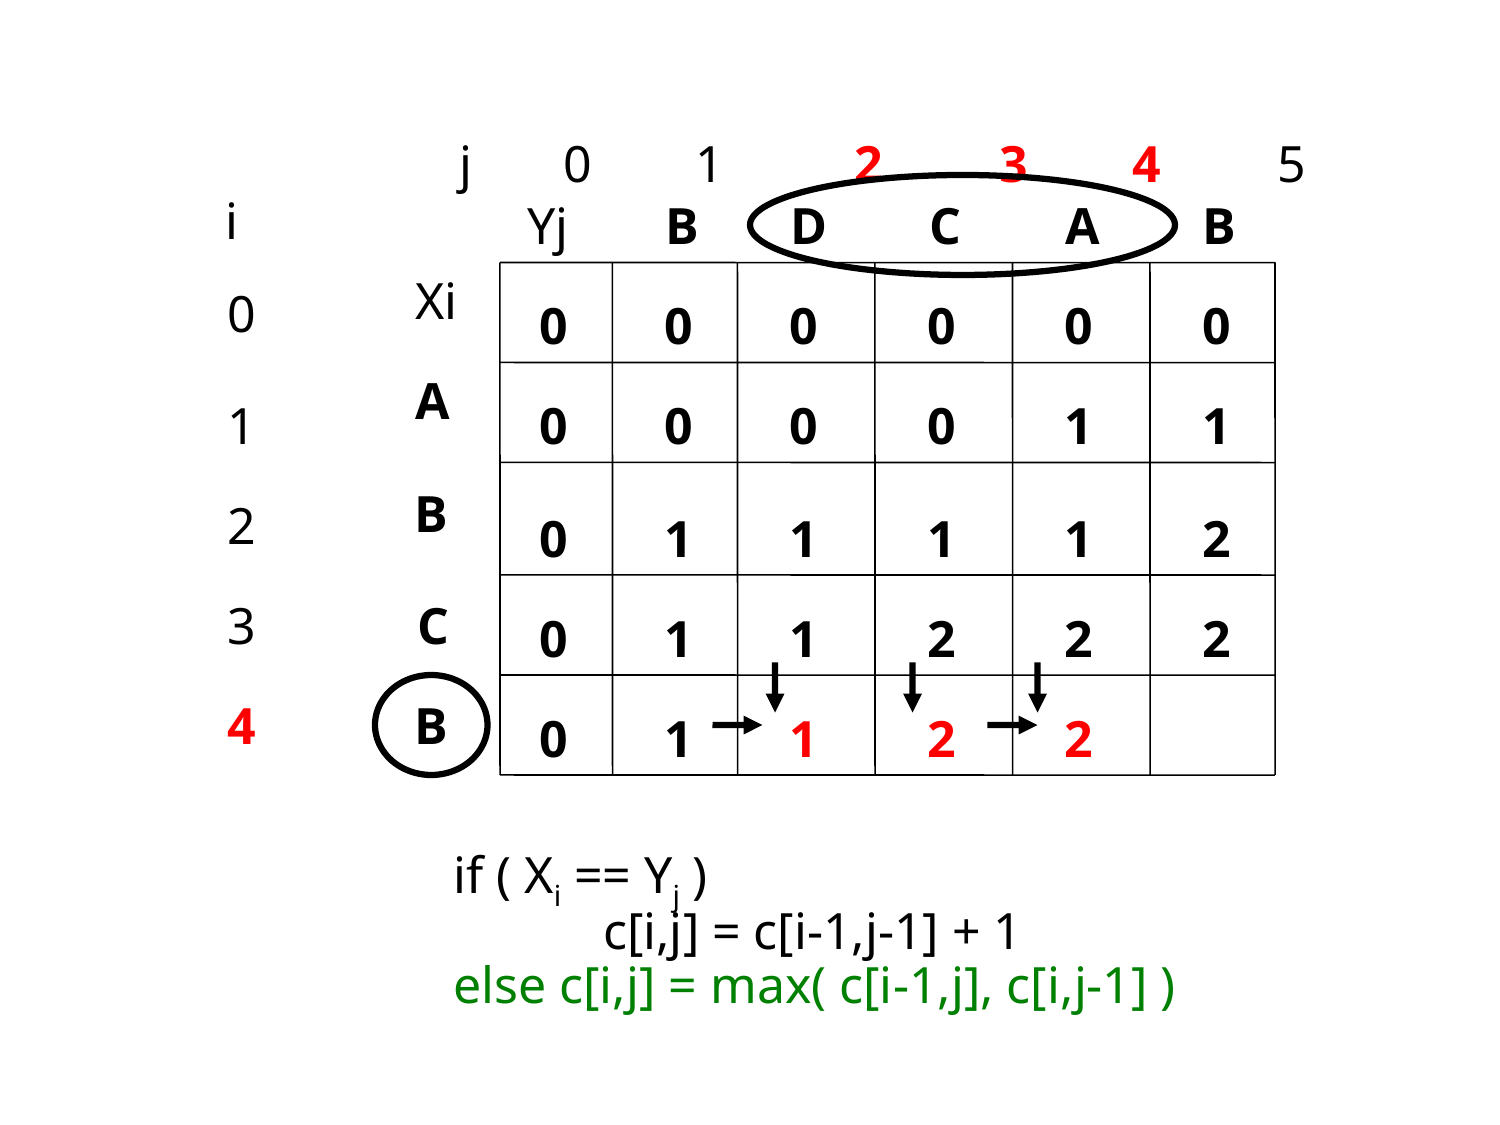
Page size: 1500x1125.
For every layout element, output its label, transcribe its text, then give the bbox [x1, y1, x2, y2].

text_box [768, 662, 782, 713]
text_box 1 [774, 499, 834, 575]
text_box 2 [212, 487, 271, 563]
text_box 1 [212, 387, 271, 463]
text_box [906, 662, 919, 713]
text_box [1031, 662, 1044, 713]
text_box D [775, 249, 819, 263]
text_box 1 [650, 499, 709, 575]
text_box B [1187, 187, 1251, 263]
text_box 0 [912, 387, 971, 463]
text_box 0 [774, 287, 834, 363]
text_box 2 [1050, 599, 1109, 675]
text_box j 0 1 2 3 4 5 [444, 124, 1335, 200]
text_box 1 [1187, 387, 1246, 463]
text_box 2 [912, 599, 971, 675]
text_box [712, 718, 763, 732]
text_box 0 [525, 387, 584, 463]
text_box if ( Xi == Yj ) c[i,j] = c[i-1,j-1] + 1 else c[i,j] = max( c[i-1,j], c[i,j-1] ) [138, 837, 1192, 1022]
text_box D [775, 187, 819, 200]
text_box 2 [1050, 699, 1109, 775]
text_box 1 [912, 499, 971, 575]
text_box 0 [1050, 287, 1109, 363]
text_box 1 [650, 699, 709, 775]
text_box [750, 174, 1176, 275]
text_box 1 [774, 599, 834, 675]
text_box B [650, 187, 714, 263]
text_box 0 [525, 287, 584, 363]
text_box 0 [774, 387, 834, 463]
text_box 0 [650, 387, 709, 463]
text_box i [210, 181, 254, 257]
text_box 0 [912, 287, 971, 363]
text_box 2 [1187, 499, 1246, 575]
text_box 0 [212, 274, 271, 350]
text_box 2 [912, 699, 971, 775]
text_box 0 [525, 699, 584, 775]
text_box 1 [1050, 387, 1109, 463]
text_box 1 [1050, 499, 1109, 575]
text_box 3 [212, 587, 271, 663]
text_box Yj [512, 187, 584, 263]
text_box Xi [401, 262, 474, 338]
text_box 0 [525, 599, 584, 675]
text_box 1 [774, 699, 834, 775]
text_box A [400, 362, 466, 438]
text_box [375, 675, 488, 775]
text_box C [402, 587, 464, 663]
text_box 0 [1187, 287, 1246, 363]
text_box 2 [1187, 599, 1246, 675]
text_box 0 [525, 499, 584, 575]
text_box B [400, 474, 464, 550]
text_box 4 [212, 687, 271, 763]
text_box 0 [650, 287, 709, 363]
text_box 1 [650, 599, 709, 675]
text_box [987, 718, 1038, 732]
